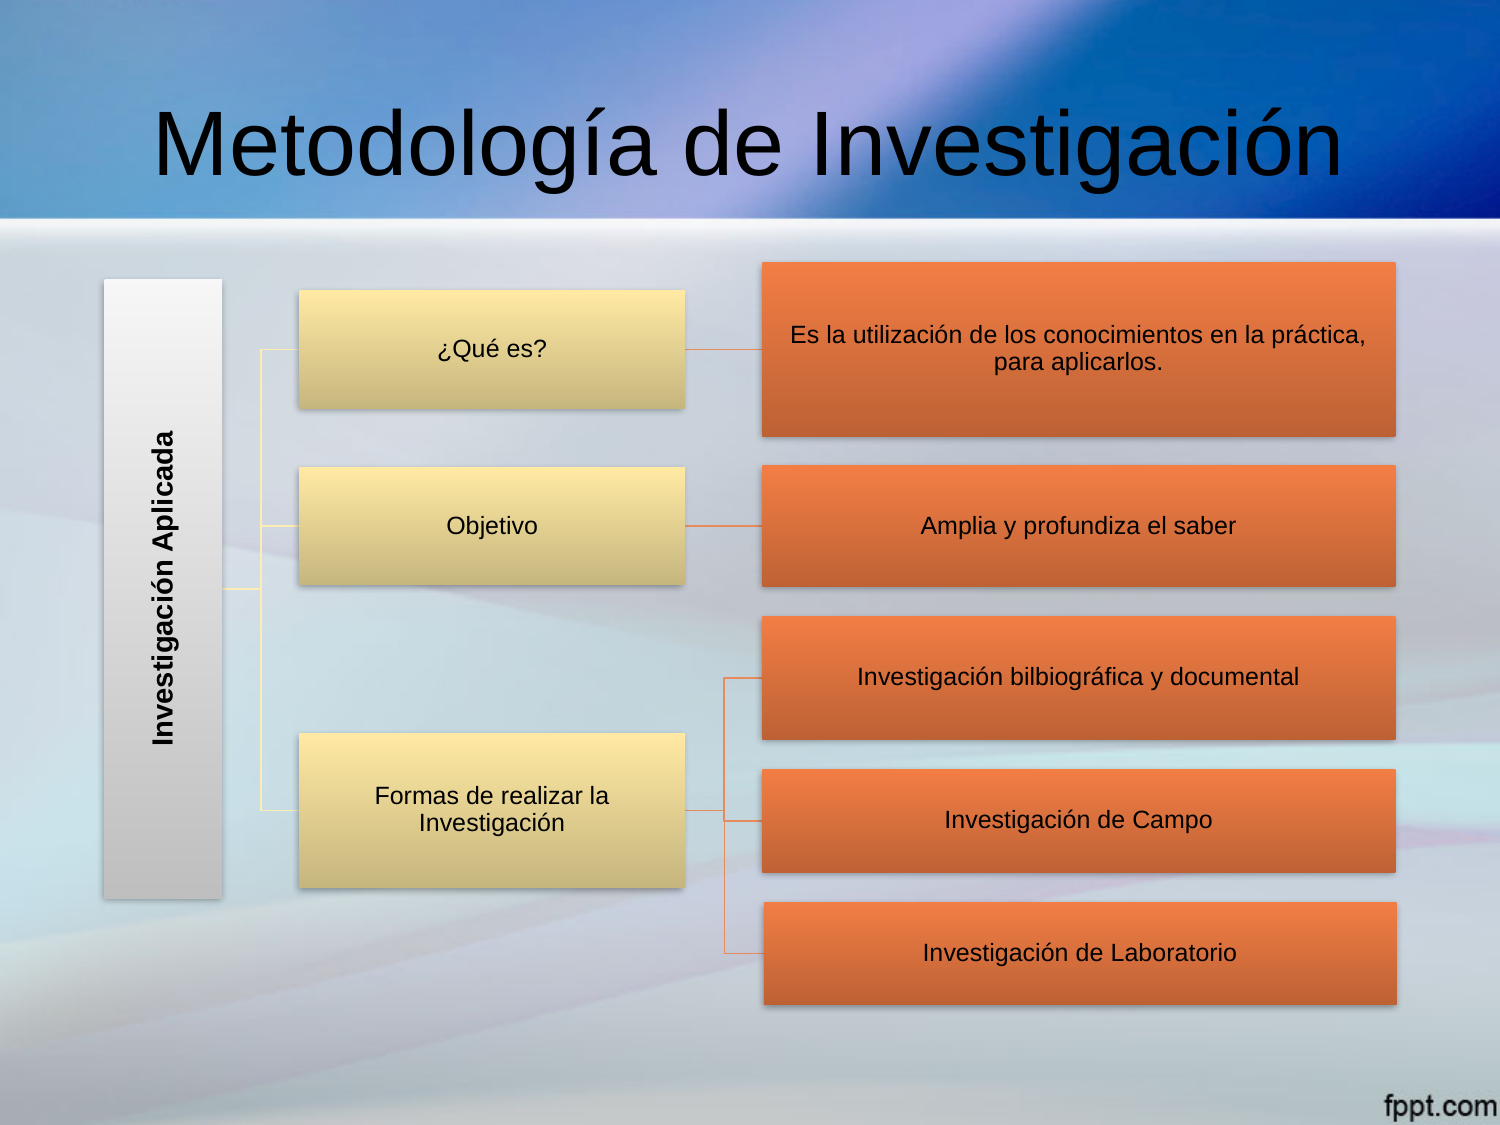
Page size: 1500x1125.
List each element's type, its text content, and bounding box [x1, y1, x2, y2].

picture [0, 0, 1500, 1125]
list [74, 262, 1426, 1006]
title Metodología de Investigación [75, 45, 1425, 233]
